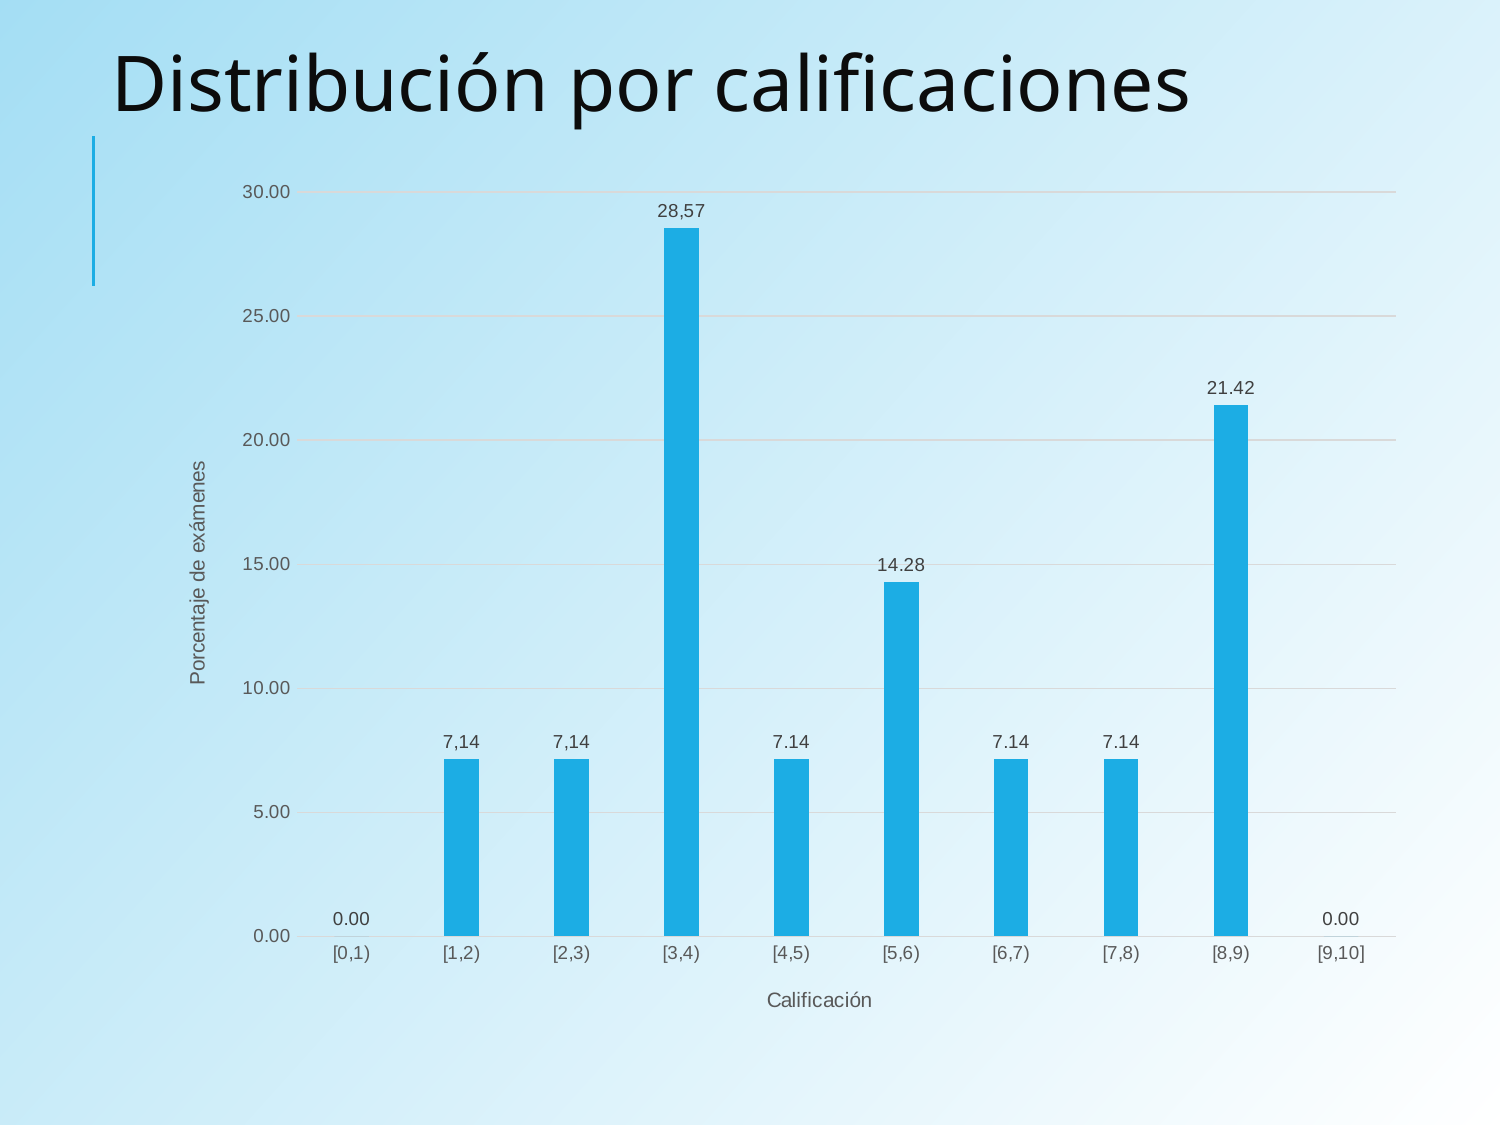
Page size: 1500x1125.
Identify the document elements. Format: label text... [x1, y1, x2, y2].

chart [50, 129, 1453, 1055]
title Distribución por calificaciones [96, 12, 1453, 158]
